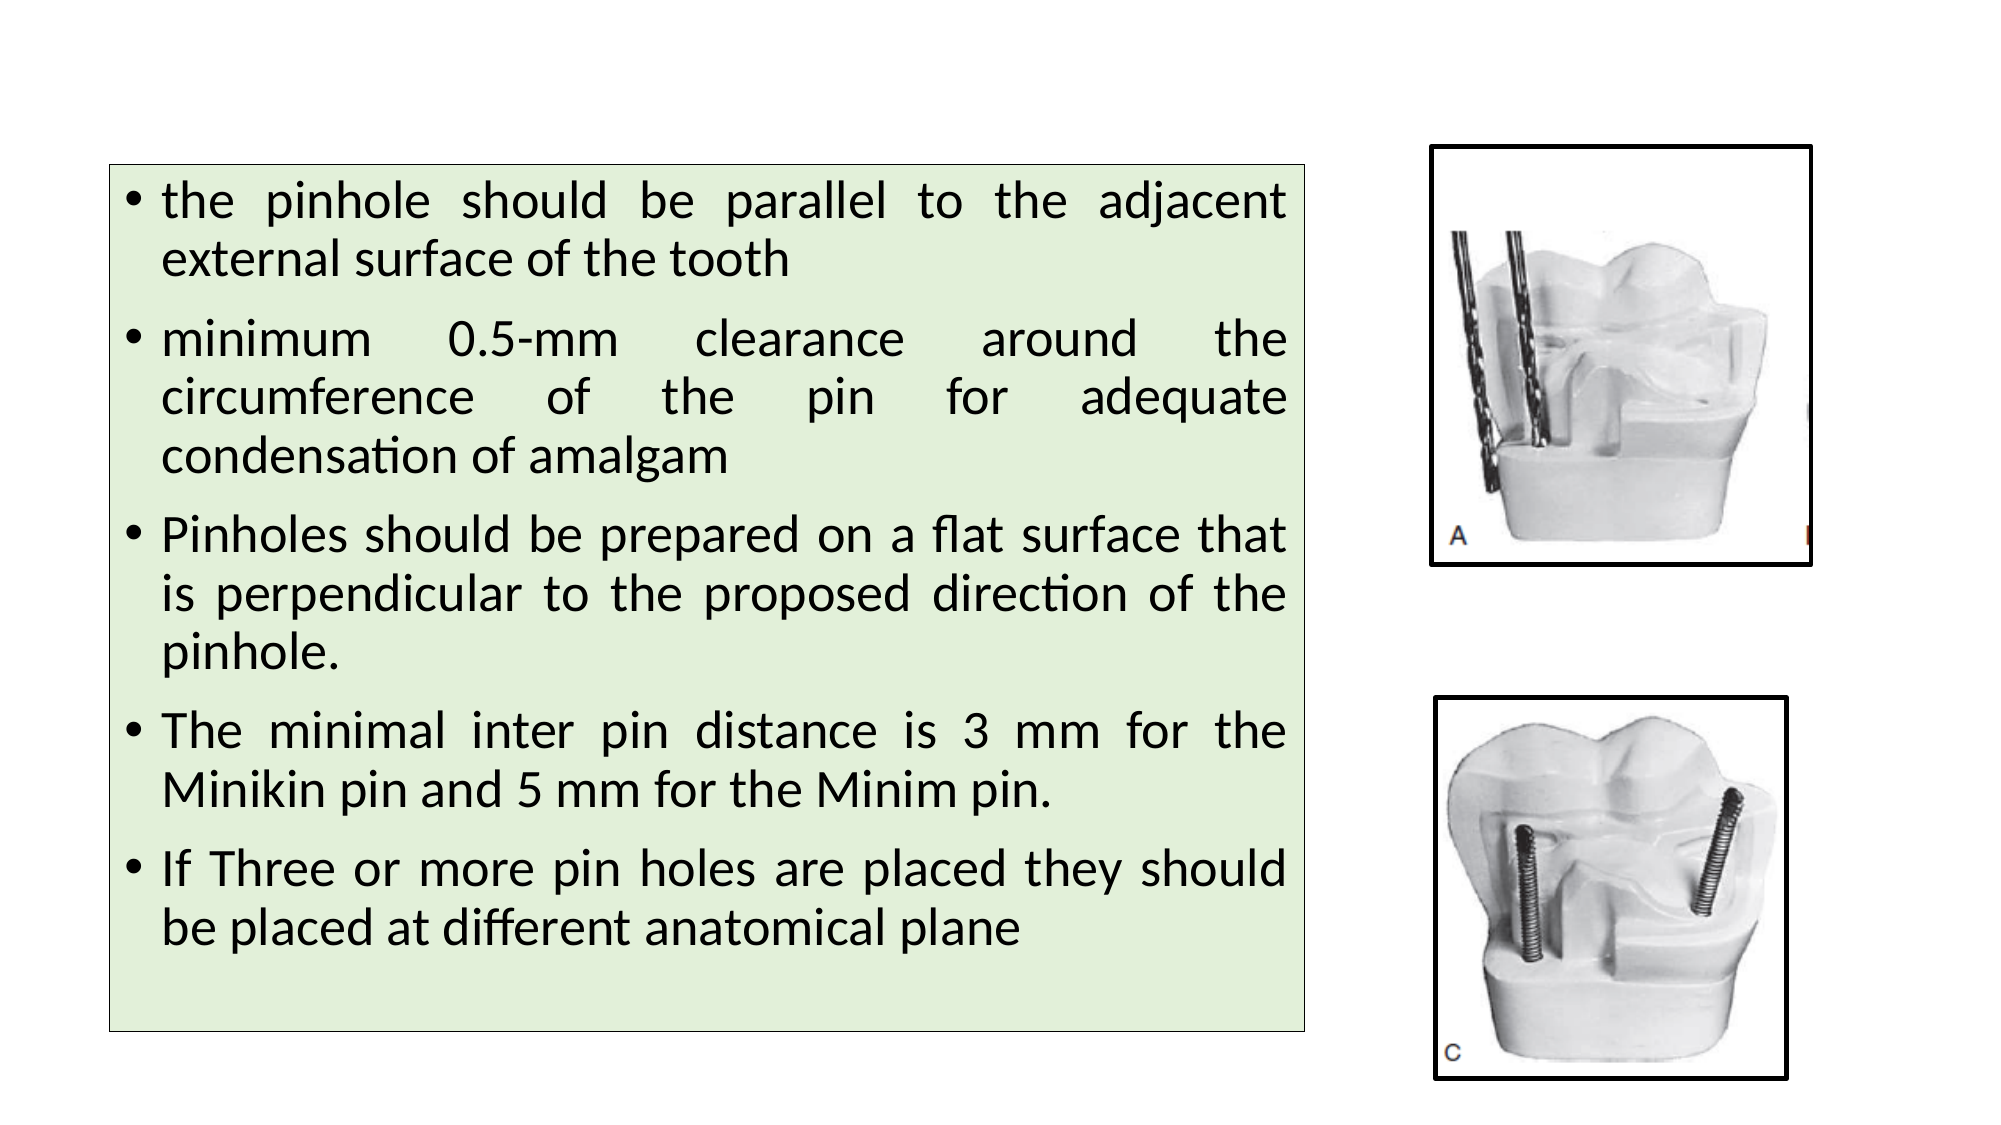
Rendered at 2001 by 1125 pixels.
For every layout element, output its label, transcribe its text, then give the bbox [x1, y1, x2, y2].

picture [1437, 699, 1785, 1077]
list the pinhole should be parallel to the adjacent external surface of the tooth minimum 0.5-mm clearance around the circumference of the pin for adequate condensation of amalgam Pinholes should be prepared on a flat surface that is perpendicular to the proposed direction of the pinhole. The minimal inter pin distance is 3 mm for the Minikin pin and 5 mm for the Minim pin. If Three or more pin holes are placed they should be placed at different anatomical plane [109, 164, 1305, 1032]
picture [1433, 148, 1809, 563]
